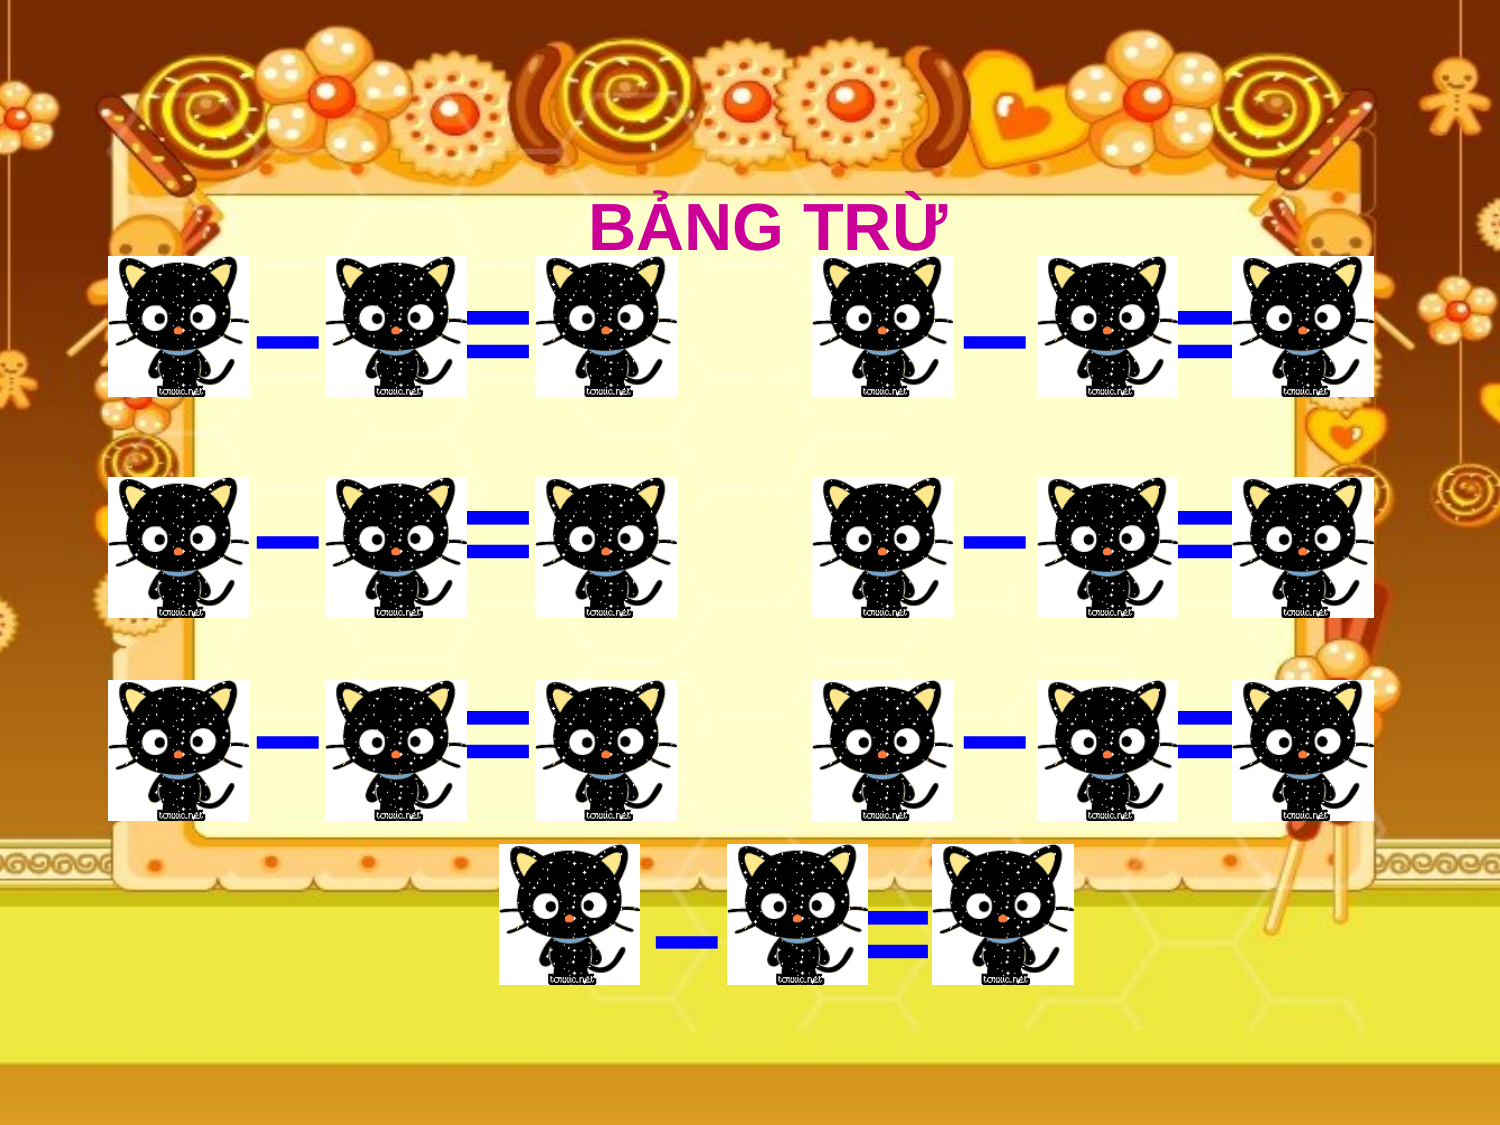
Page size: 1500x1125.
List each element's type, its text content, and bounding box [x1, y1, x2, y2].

table_cell 8 – 3 = 5 [134, 656, 841, 856]
table_cell 8 – 5 = 3 [841, 656, 1453, 856]
text_box BẢNG TRỪ [499, 176, 1038, 271]
table_cell 8 – 6 = 2 [841, 456, 1453, 656]
picture [0, 0, 1500, 1125]
table_cell 8 – 4 = 4 [134, 856, 1453, 1055]
table_header 8 – 7 = 1 [841, 256, 1453, 456]
table_header 8 – 1 = 7 [134, 256, 841, 456]
table_cell 8 – 2 = 6 [134, 456, 841, 656]
